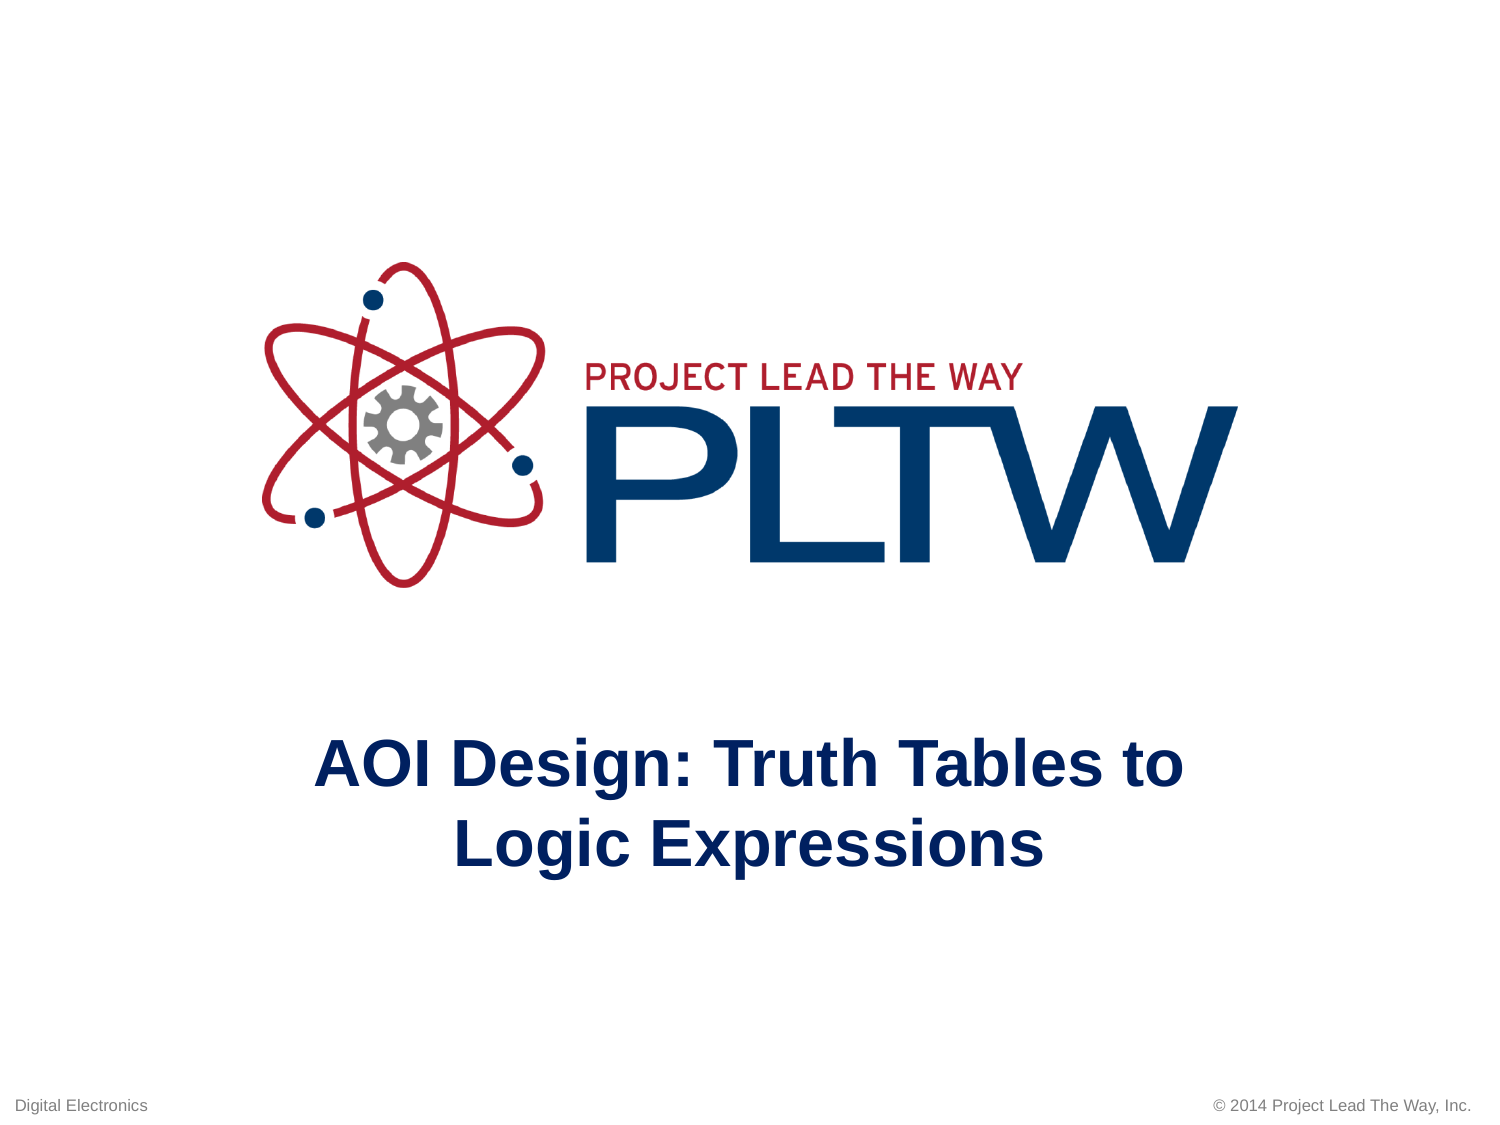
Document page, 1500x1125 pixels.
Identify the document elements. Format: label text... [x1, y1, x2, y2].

text_box © 2014 Project Lead The Way, Inc. [1124, 1087, 1488, 1125]
text_box AOI Design: Truth Tables to Logic Expressions [224, 712, 1275, 850]
text_box Digital Electronics [0, 1087, 363, 1125]
picture [262, 262, 1238, 588]
